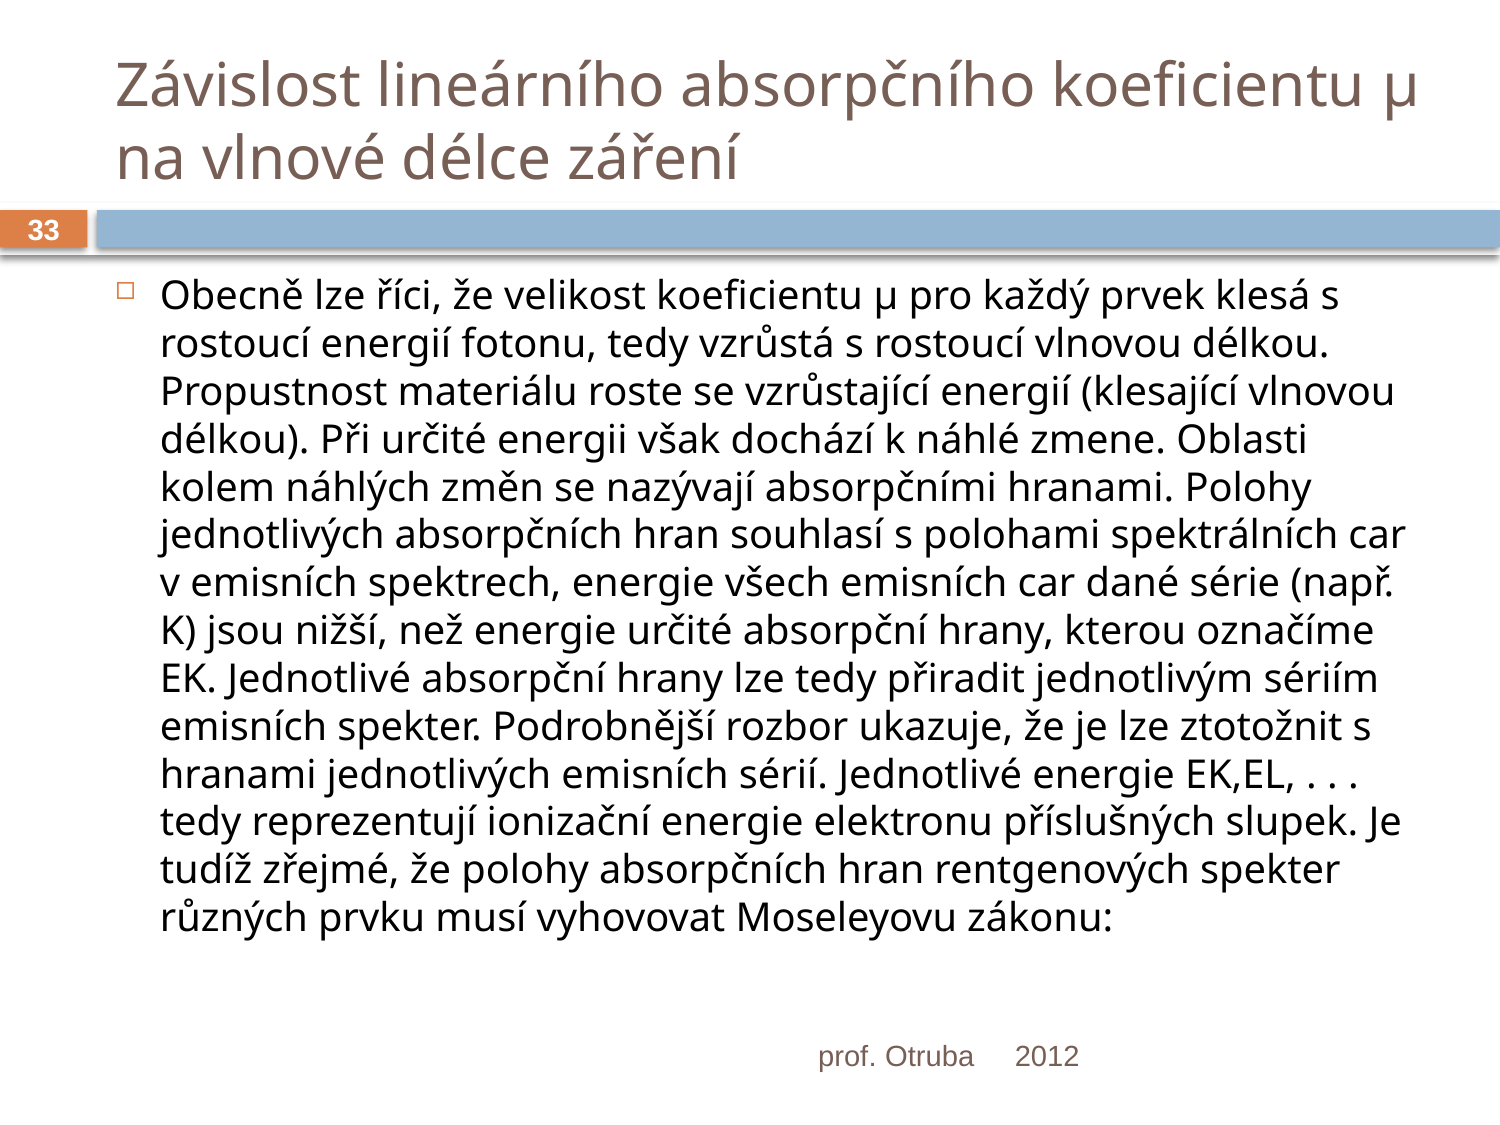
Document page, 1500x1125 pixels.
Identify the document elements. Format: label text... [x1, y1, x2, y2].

title Závislost lineárního absorpčního koeficientu μ na vlnové délce záření [100, 37, 1438, 200]
slide_number 33 [0, 208, 88, 249]
slide_number 2012 [999, 1025, 1438, 1085]
footer prof. Otruba [99, 1024, 990, 1085]
